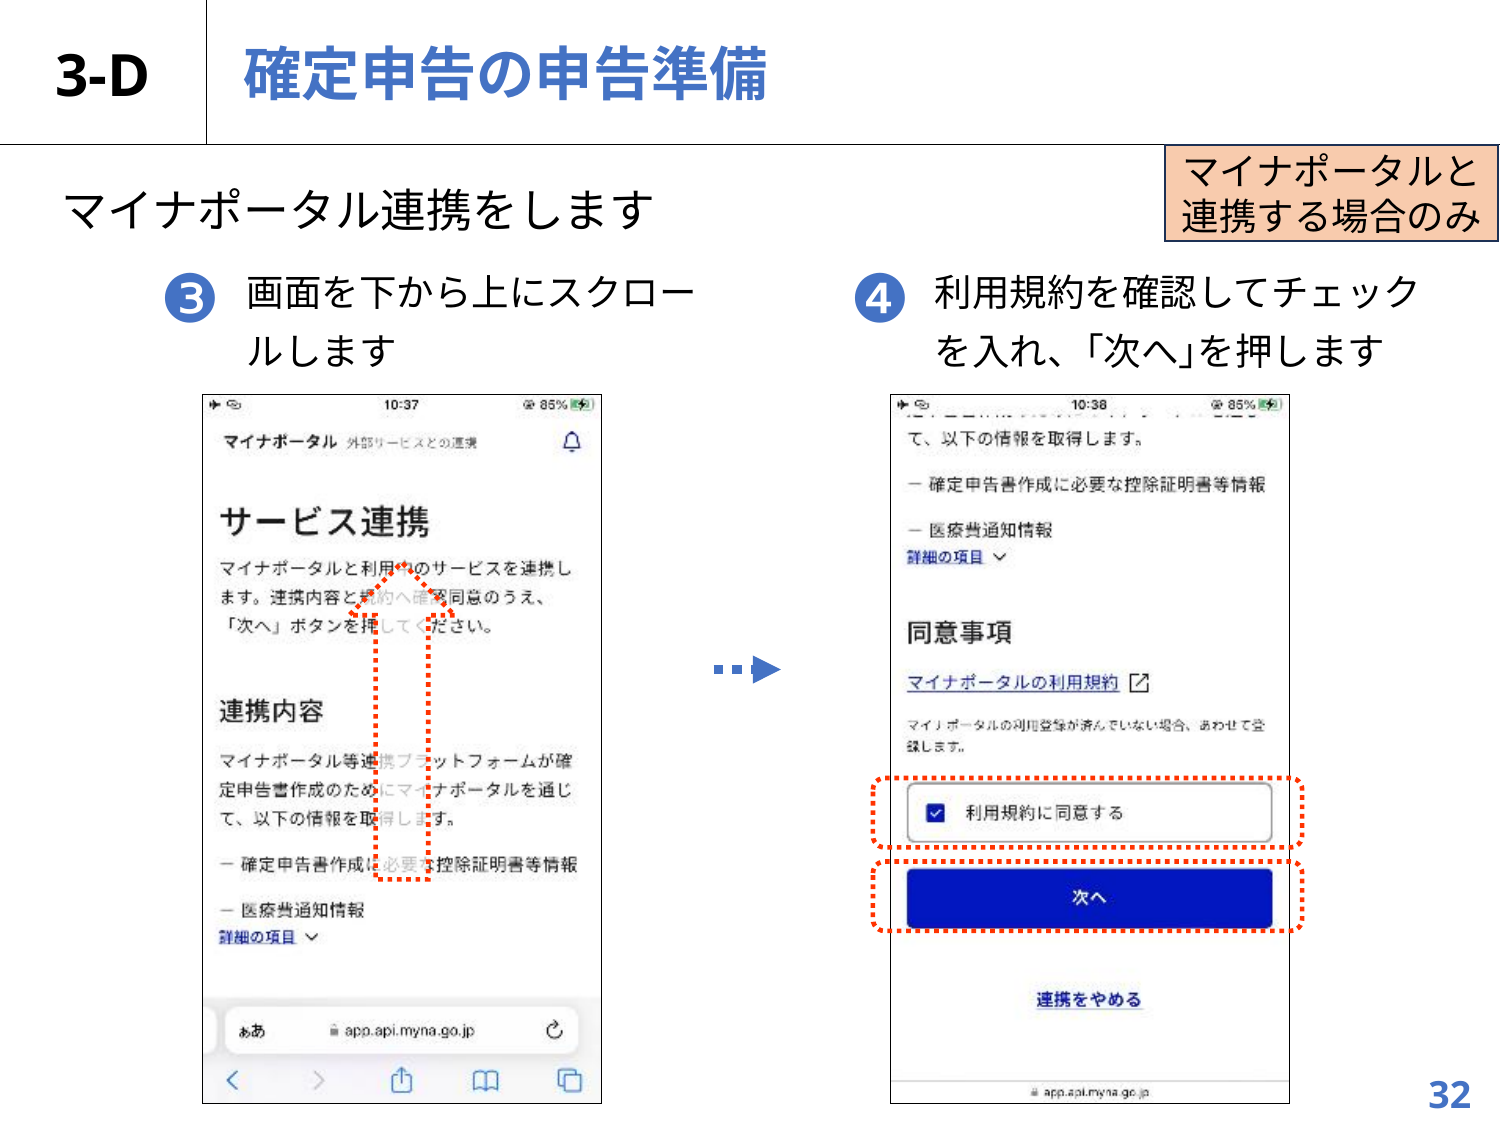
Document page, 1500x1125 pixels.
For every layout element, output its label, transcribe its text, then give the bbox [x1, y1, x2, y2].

picture [890, 394, 1290, 1104]
picture [202, 394, 602, 1104]
title 確定申告の申告準備 [228, 36, 1472, 116]
text_box [871, 860, 890, 932]
text_box 3-D [0, 0, 207, 147]
text_box ❸ [145, 274, 223, 343]
text_box マイナポータル連携をします [46, 180, 1422, 274]
text_box ❹ [835, 274, 919, 343]
text_box 32 [1399, 1063, 1500, 1123]
text_box 利用規約を確認してチェックを入れ、｢次へ｣を押します [919, 248, 1472, 380]
text_box [1290, 860, 1304, 932]
text_box [1290, 777, 1304, 849]
text_box [871, 776, 890, 849]
text_box 画面を下から上にスクロールします [231, 274, 731, 381]
text_box マイナポータルと 連携する場合のみ [1164, 144, 1499, 242]
